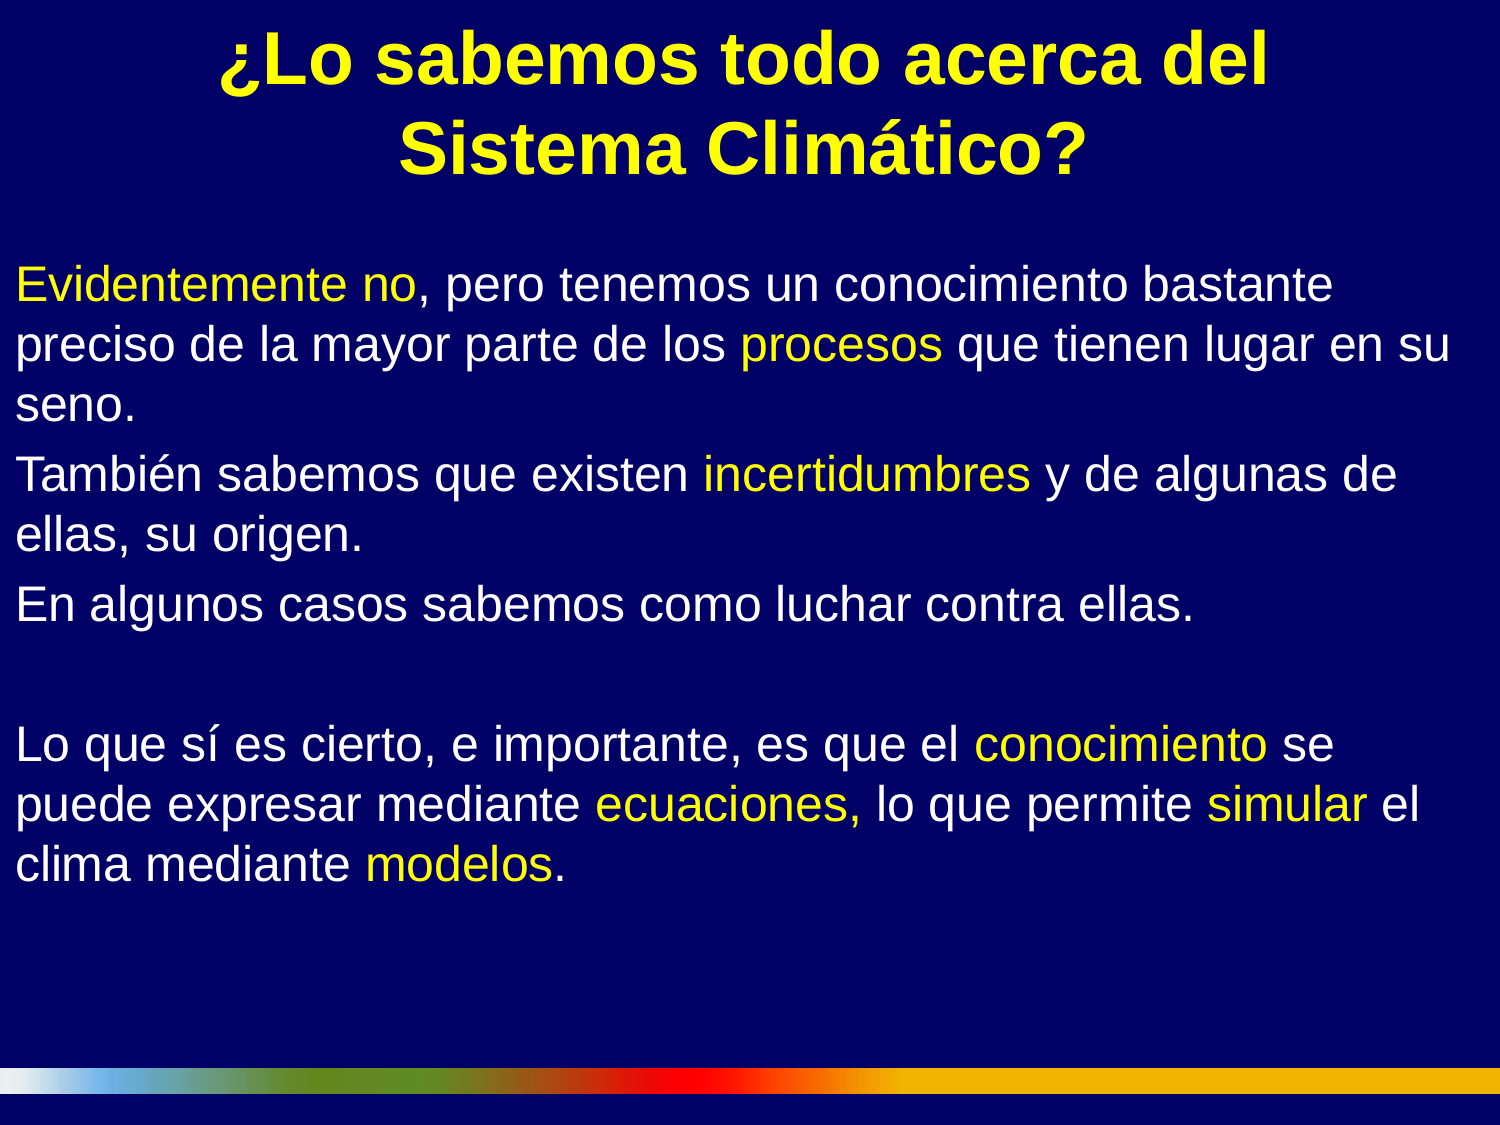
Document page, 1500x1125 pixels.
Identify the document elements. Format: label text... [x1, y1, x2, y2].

picture [0, 1068, 1500, 1094]
subtitle Evidentemente no, pero tenemos un conocimiento bastante preciso de la mayor parte de los procesos que tienen lugar en su seno. También sabemos que existen incertidumbres y de algunas de ellas, su origen. En algunos casos sabemos como luchar contra ellas. Lo que sí es cierto, e importante, es que el conocimiento se puede expresar mediante ecuaciones, lo que permite simular el clima mediante modelos. [0, 243, 1500, 977]
title ¿Lo sabemos todo acerca del Sistema Climático? [52, 5, 1436, 194]
